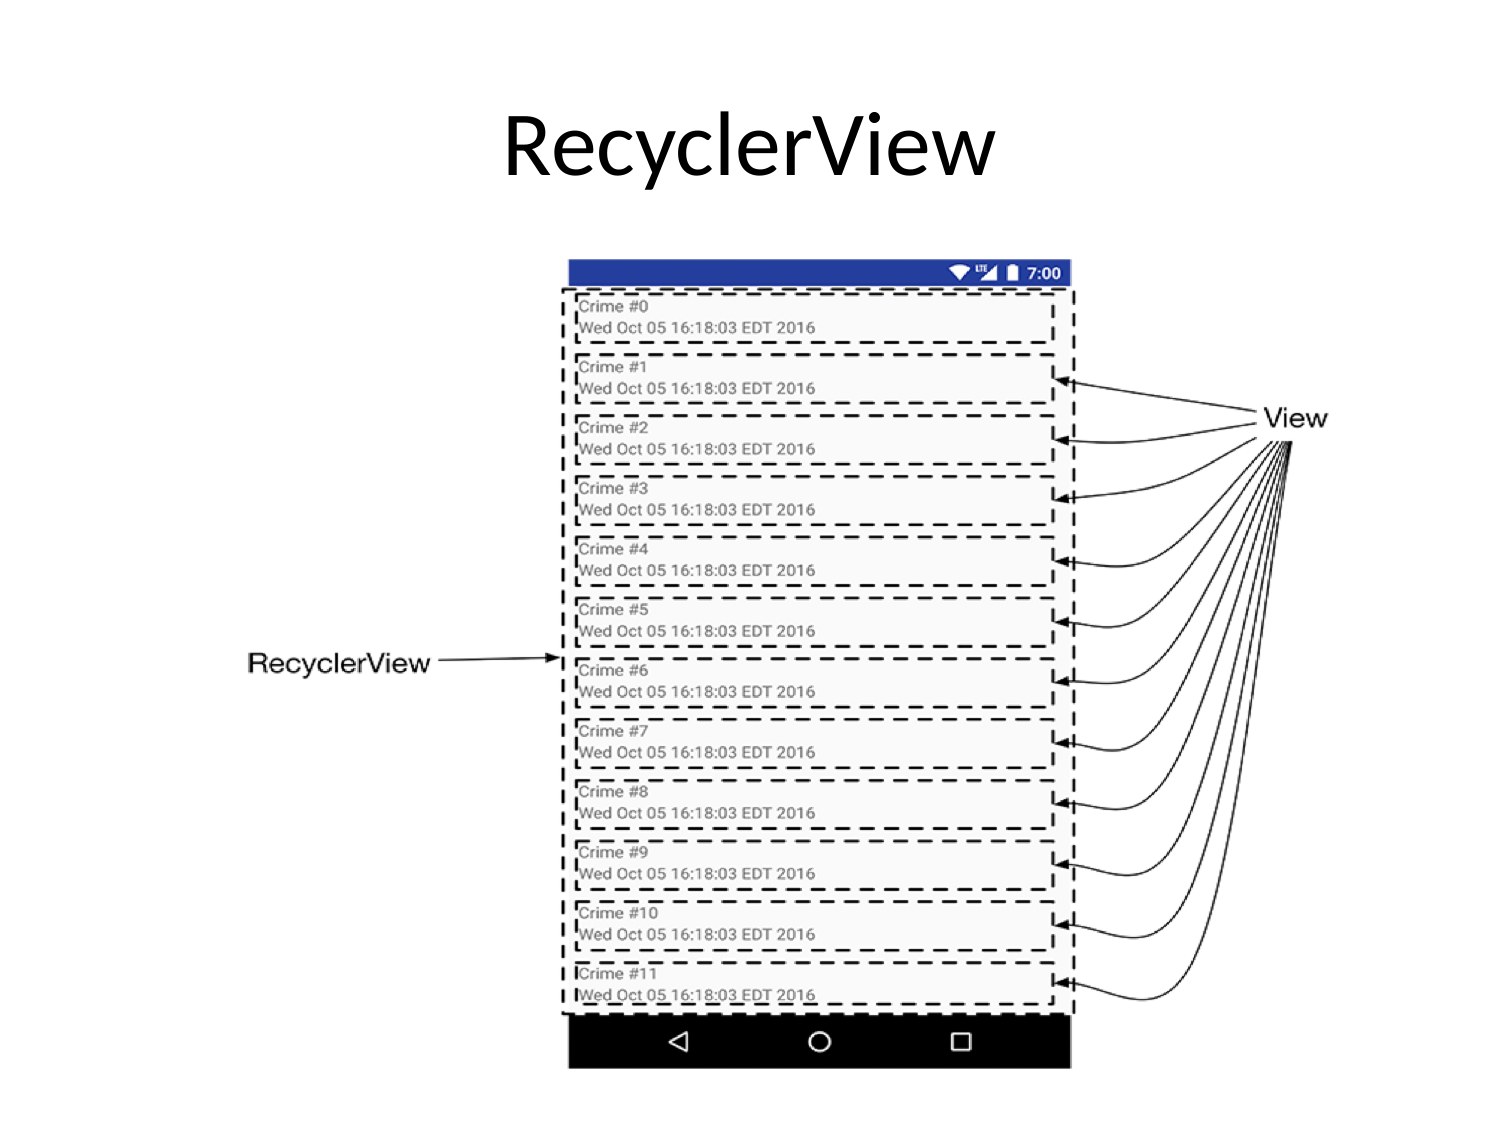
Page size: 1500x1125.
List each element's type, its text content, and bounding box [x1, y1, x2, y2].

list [133, 226, 1426, 1089]
title RecyclerView [75, 45, 1425, 233]
